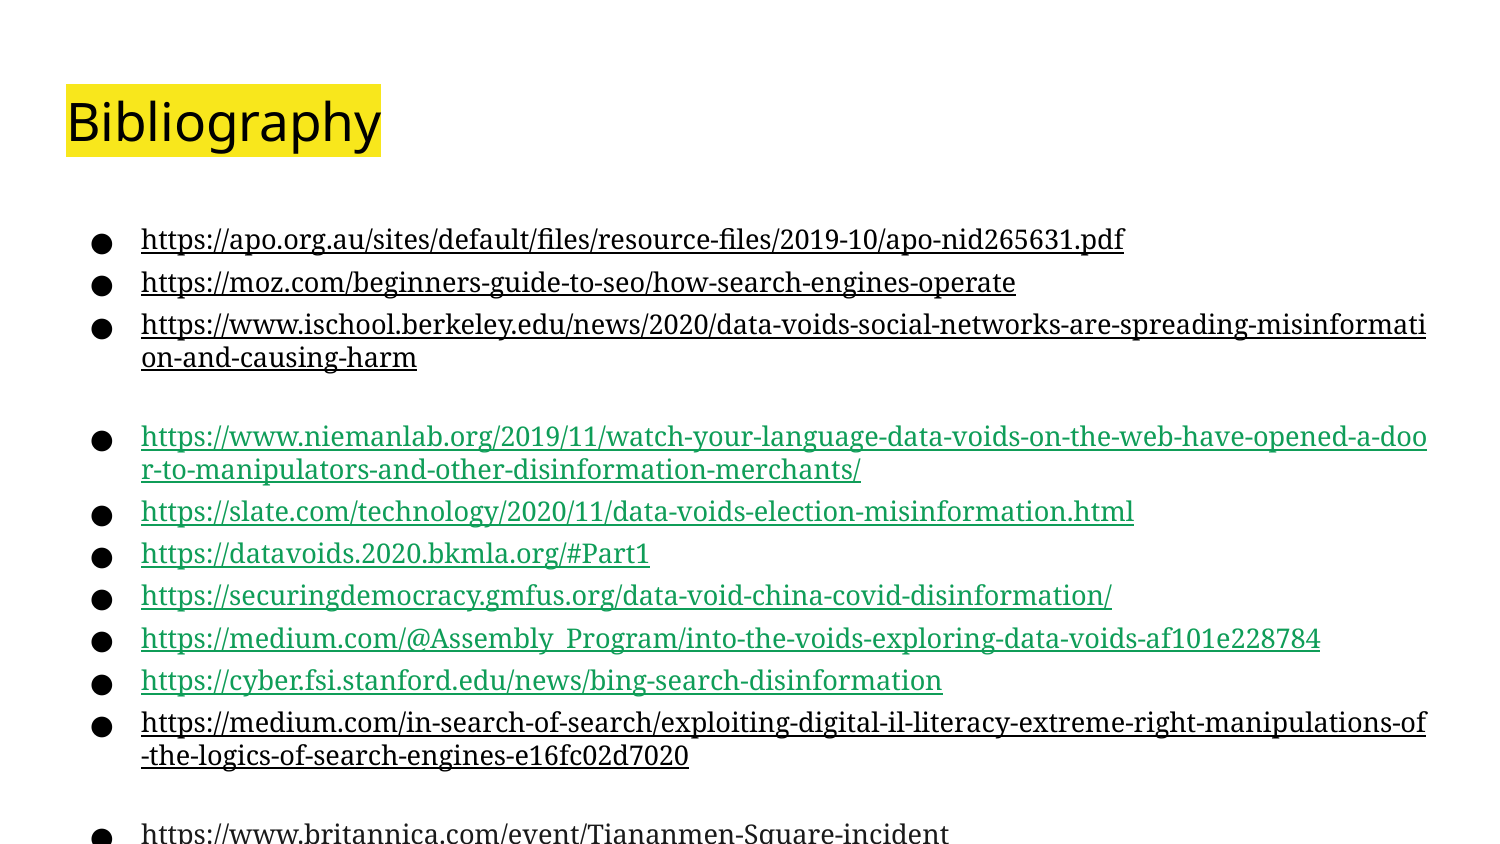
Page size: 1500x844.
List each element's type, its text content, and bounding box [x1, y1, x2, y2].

list https://apo.org.au/sites/default/files/resource-files/2019-10/apo-nid265631.pdf https://moz.com/beginners-guide-to-seo/how-search-engines-operate https://www.ischool.berkeley.edu/news/2020/data-voids-social-networks-are-spreading-misinformation-and-causing-harm https://www.niemanlab.org/2019/11/watch-your-language-data-voids-on-the-web-have-opened-a-door-to-manipulators-and-other-disinformation-merchants/ https://slate.com/technology/2020/11/data-voids-election-misinformation.html https://datavoids.2020.bkmla.org/#Part1 https://securingdemocracy.gmfus.org/data-void-china-covid-disinformation/ https://medium.com/@Assembly_Program/into-the-voids-exploring-data-voids-af101e228784 https://cyber.fsi.stanford.edu/news/bing-search-disinformation https://medium.com/in-search-of-search/exploiting-digital-il-literacy-extreme-right-manipulations-of-the-logics-of-search-engines-e16fc02d7020 https://www.britannica.com/event/Tiananmen-Square-incident [51, 202, 1449, 750]
title Bibliography [51, 72, 1449, 167]
